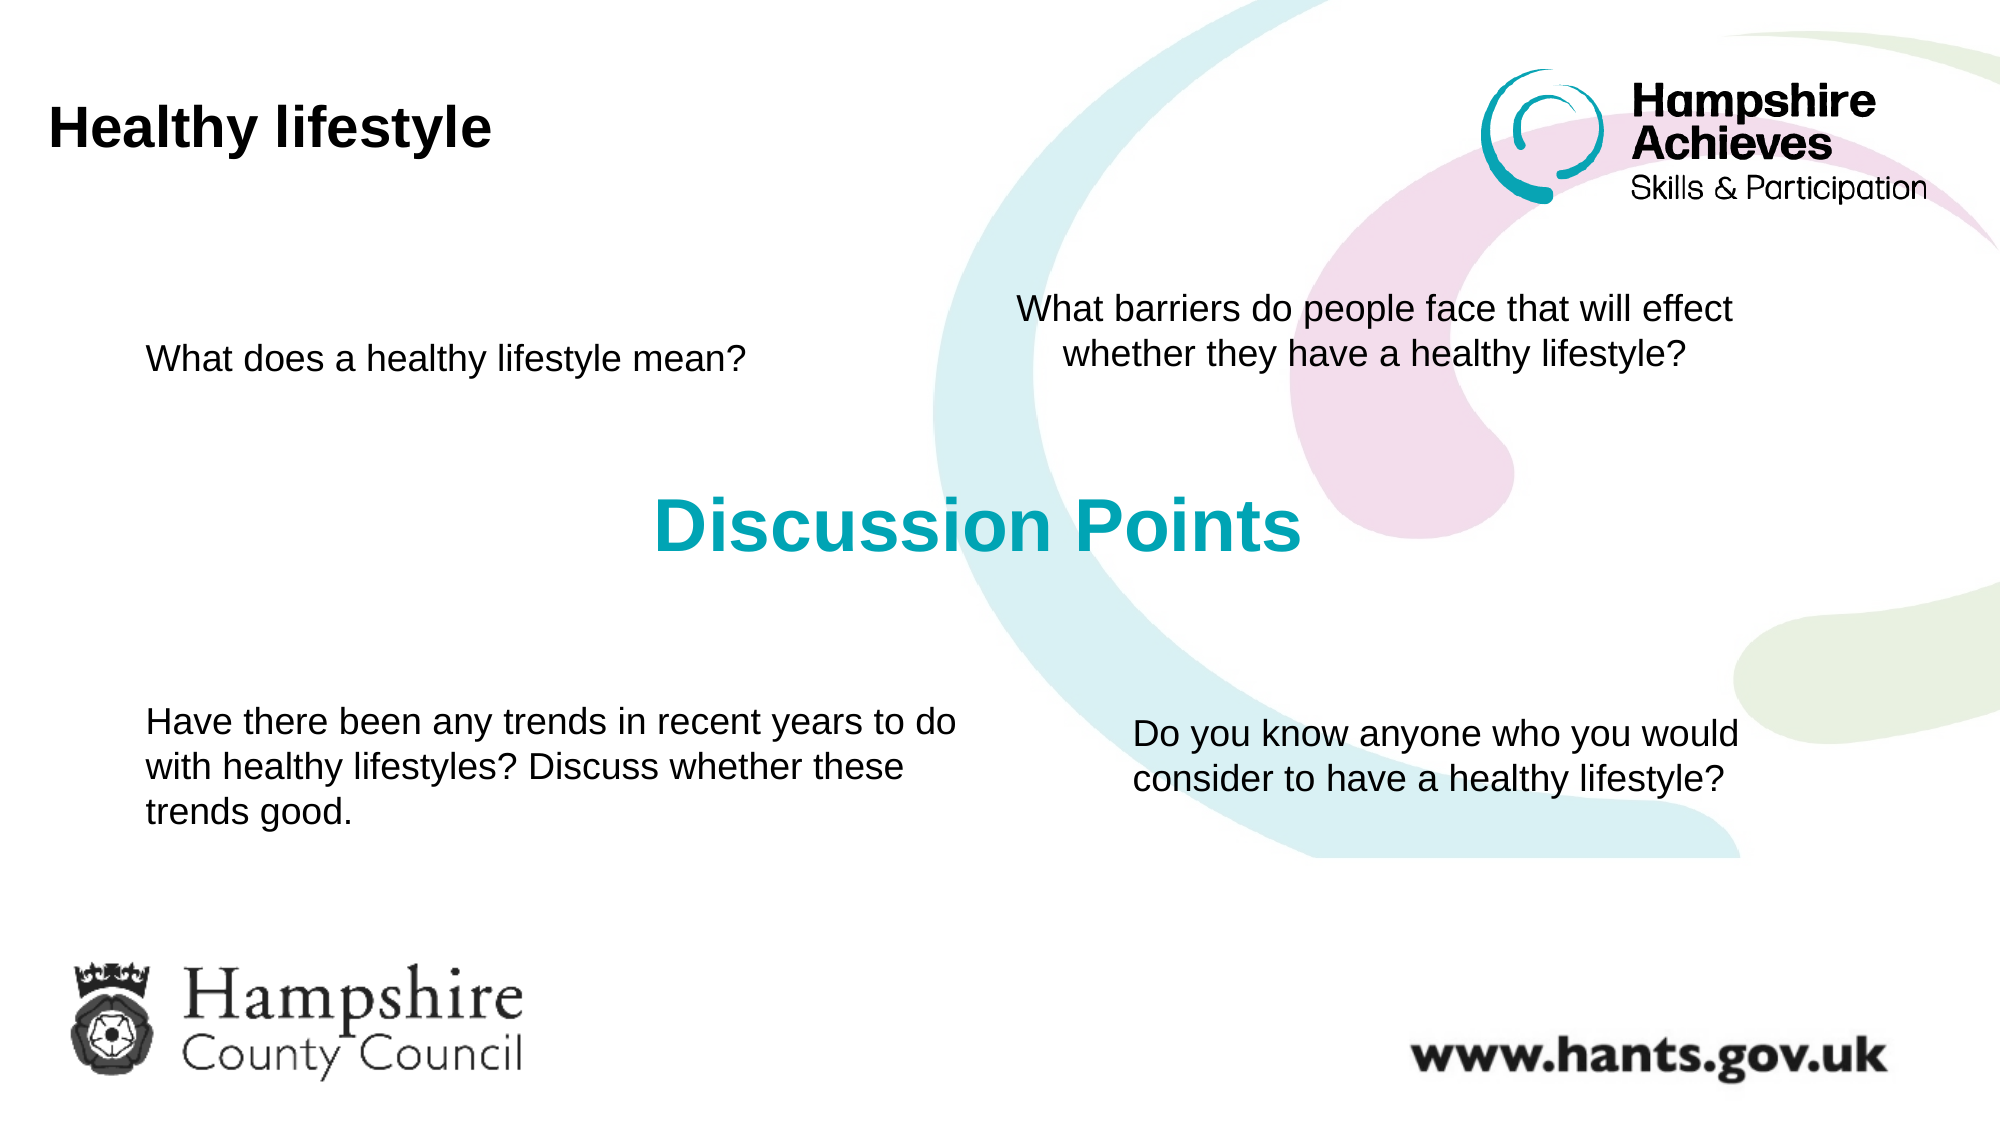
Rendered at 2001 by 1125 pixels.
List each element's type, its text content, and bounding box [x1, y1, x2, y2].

picture [1481, 69, 1926, 205]
text_box Do you know anyone who you would consider to have a healthy lifestyle? [1117, 702, 1879, 807]
text_box Healthy lifestyle [33, 10, 1464, 247]
text_box What does a healthy lifestyle mean? [130, 326, 795, 386]
text_box What barriers do people face that will effect whether they have a healthy lifestyle? [999, 276, 1750, 382]
text_box Discussion Points [263, 409, 1695, 646]
text_box Have there been any trends in recent years to do with healthy lifestyles? Discuss whether these trends good. [130, 689, 979, 840]
